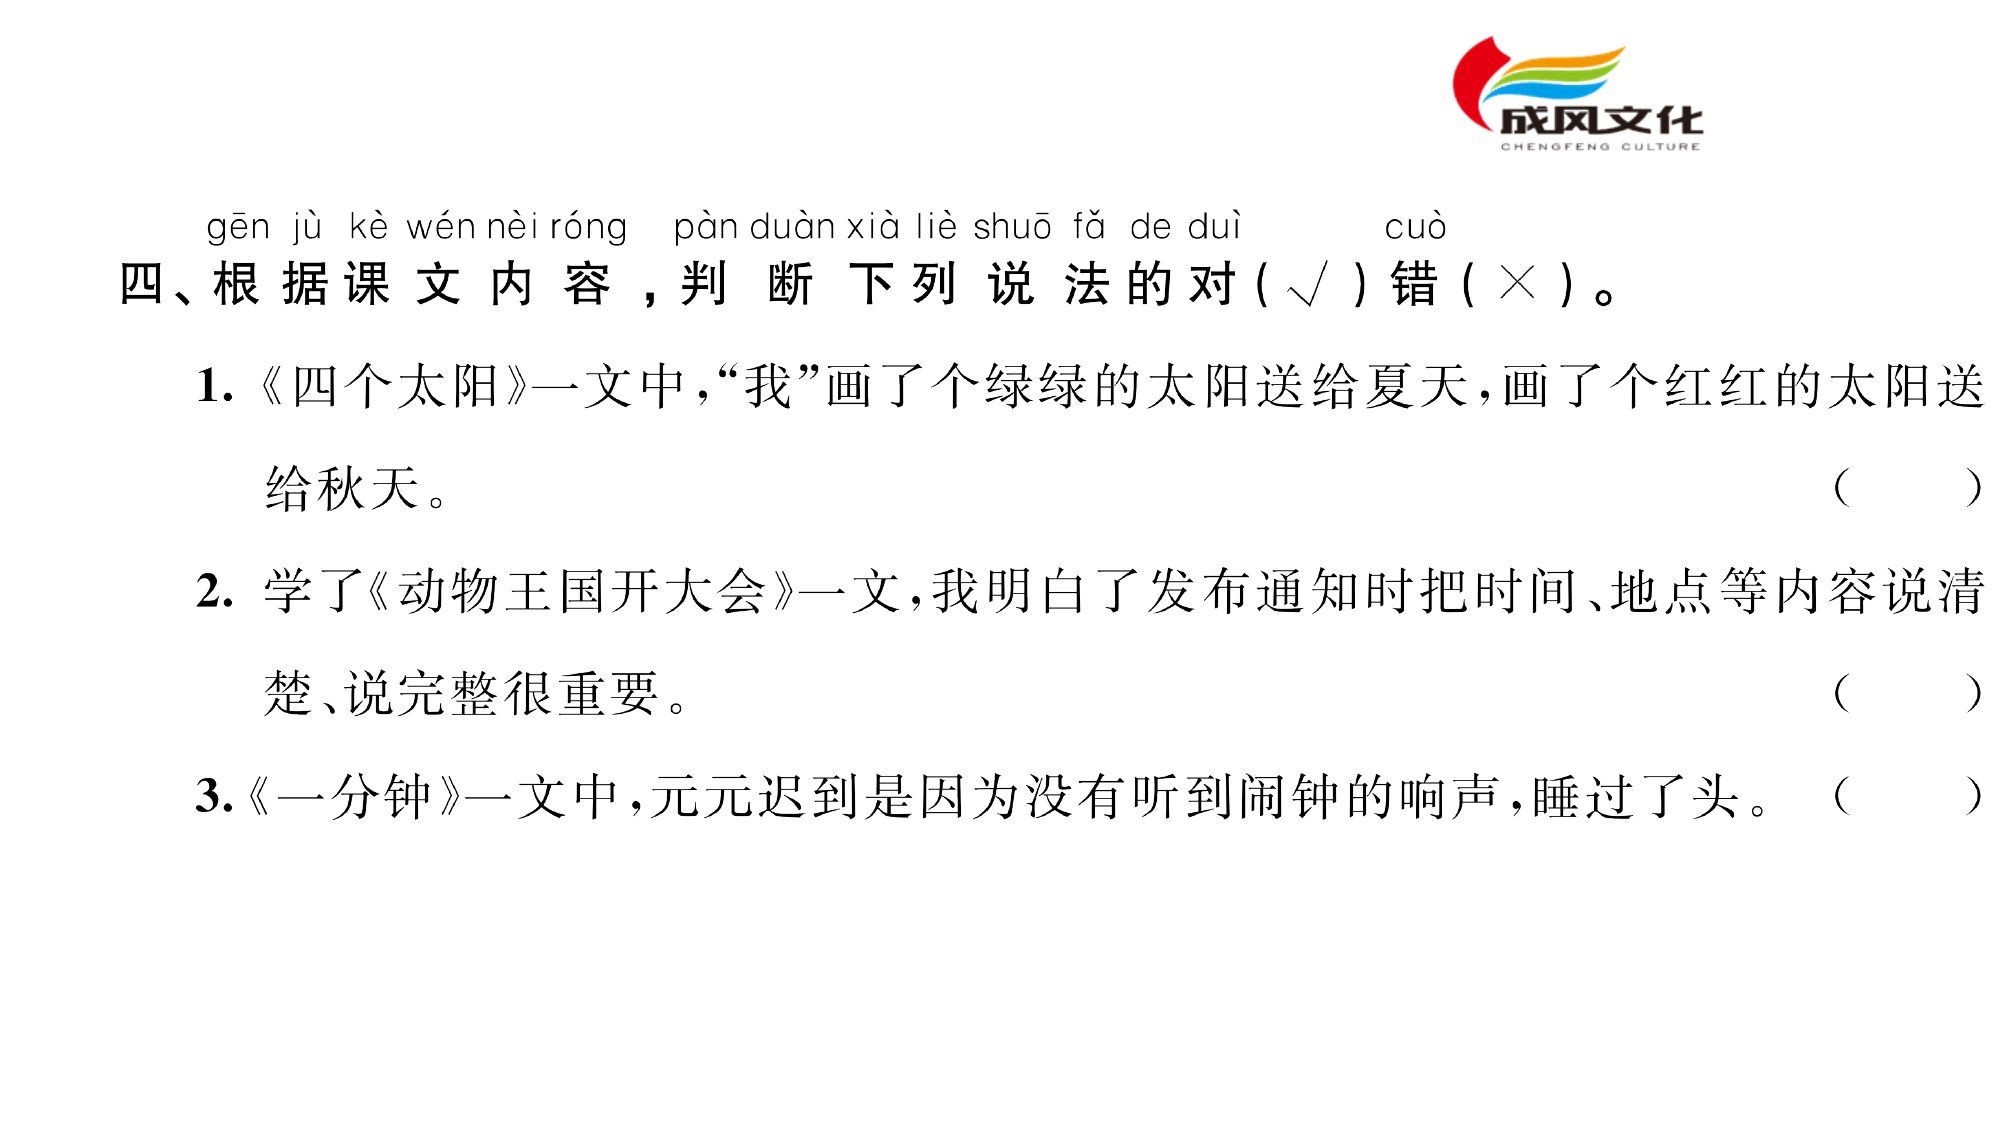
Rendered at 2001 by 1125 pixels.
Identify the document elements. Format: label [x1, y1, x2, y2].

picture [118, 30, 2000, 836]
